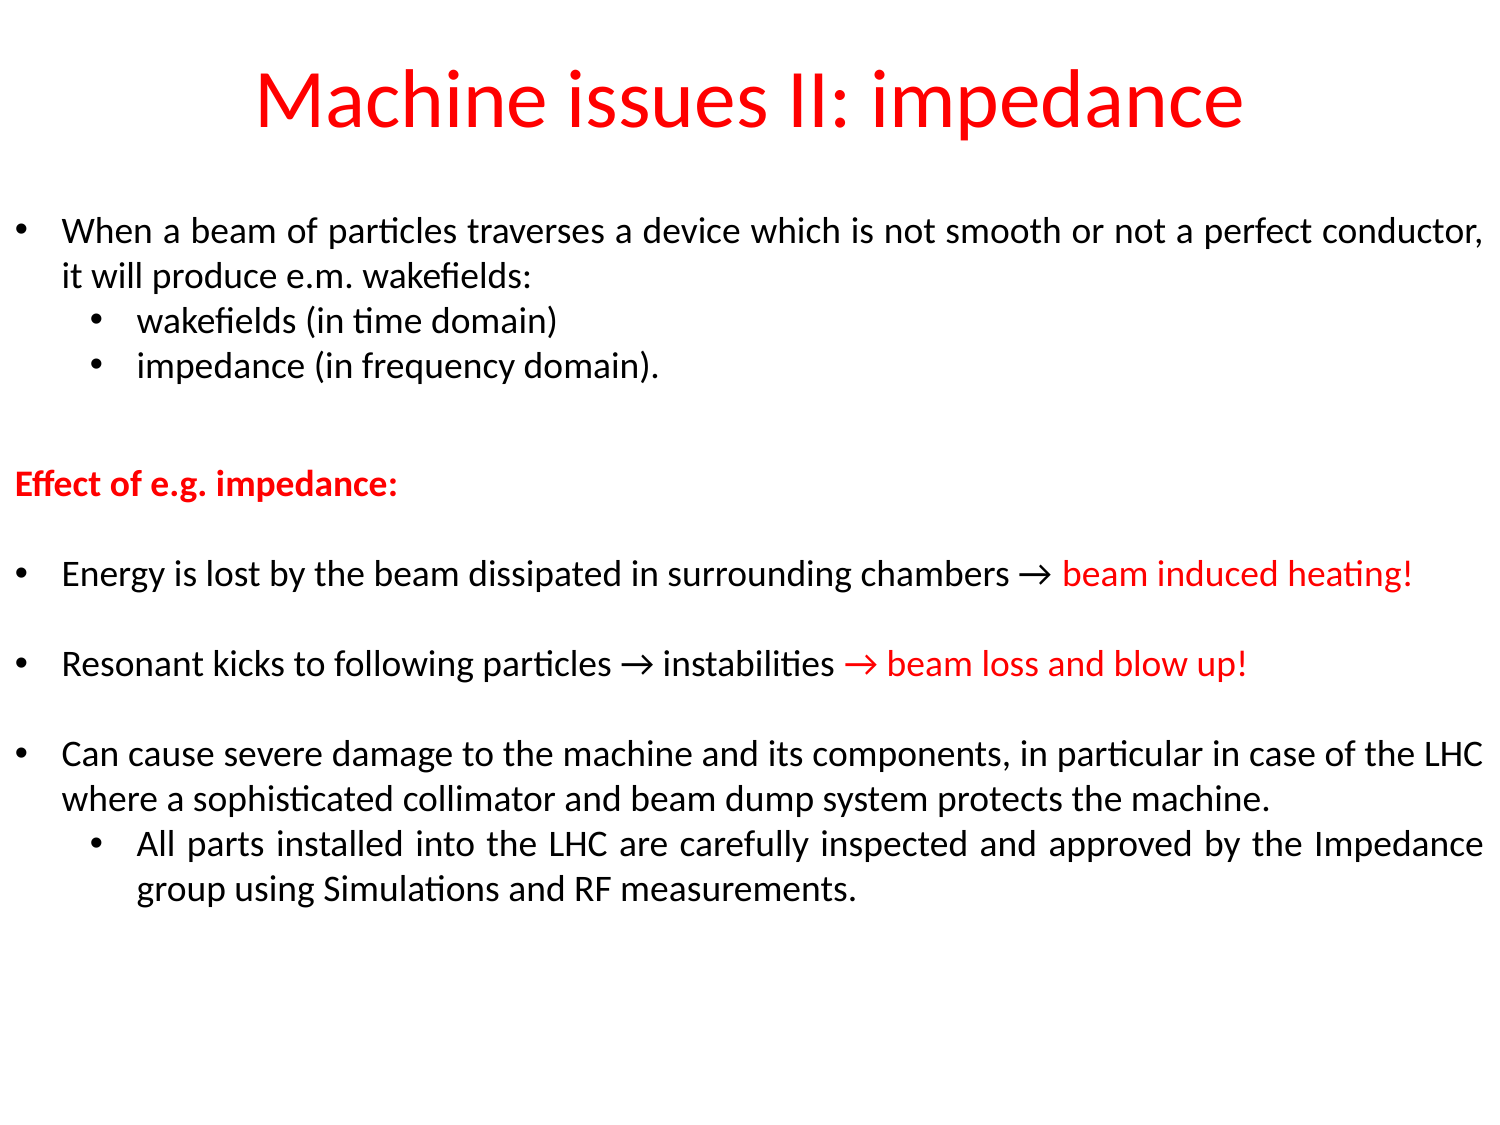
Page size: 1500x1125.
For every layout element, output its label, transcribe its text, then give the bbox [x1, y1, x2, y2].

title Machine issues II: impedance [75, 0, 1425, 188]
text_box Effect of e.g. impedance: Energy is lost by the beam dissipated in surrounding chambers → beam induced heating! Resonant kicks to following particles → instabilities → beam loss and blow up! Can cause severe damage to the machine and its components, in particular in case of the LHC where a sophisticated collimator and beam dump system protects the machine. All parts installed into the LHC are carefully inspected and approved by the Impedance group using Simulations and RF measurements. [0, 452, 1500, 917]
text_box When a beam of particles traverses a device which is not smooth or not a perfect conductor, it will produce e.m. wakefields: wakefields (in time domain) impedance (in frequency domain). [0, 198, 1500, 393]
